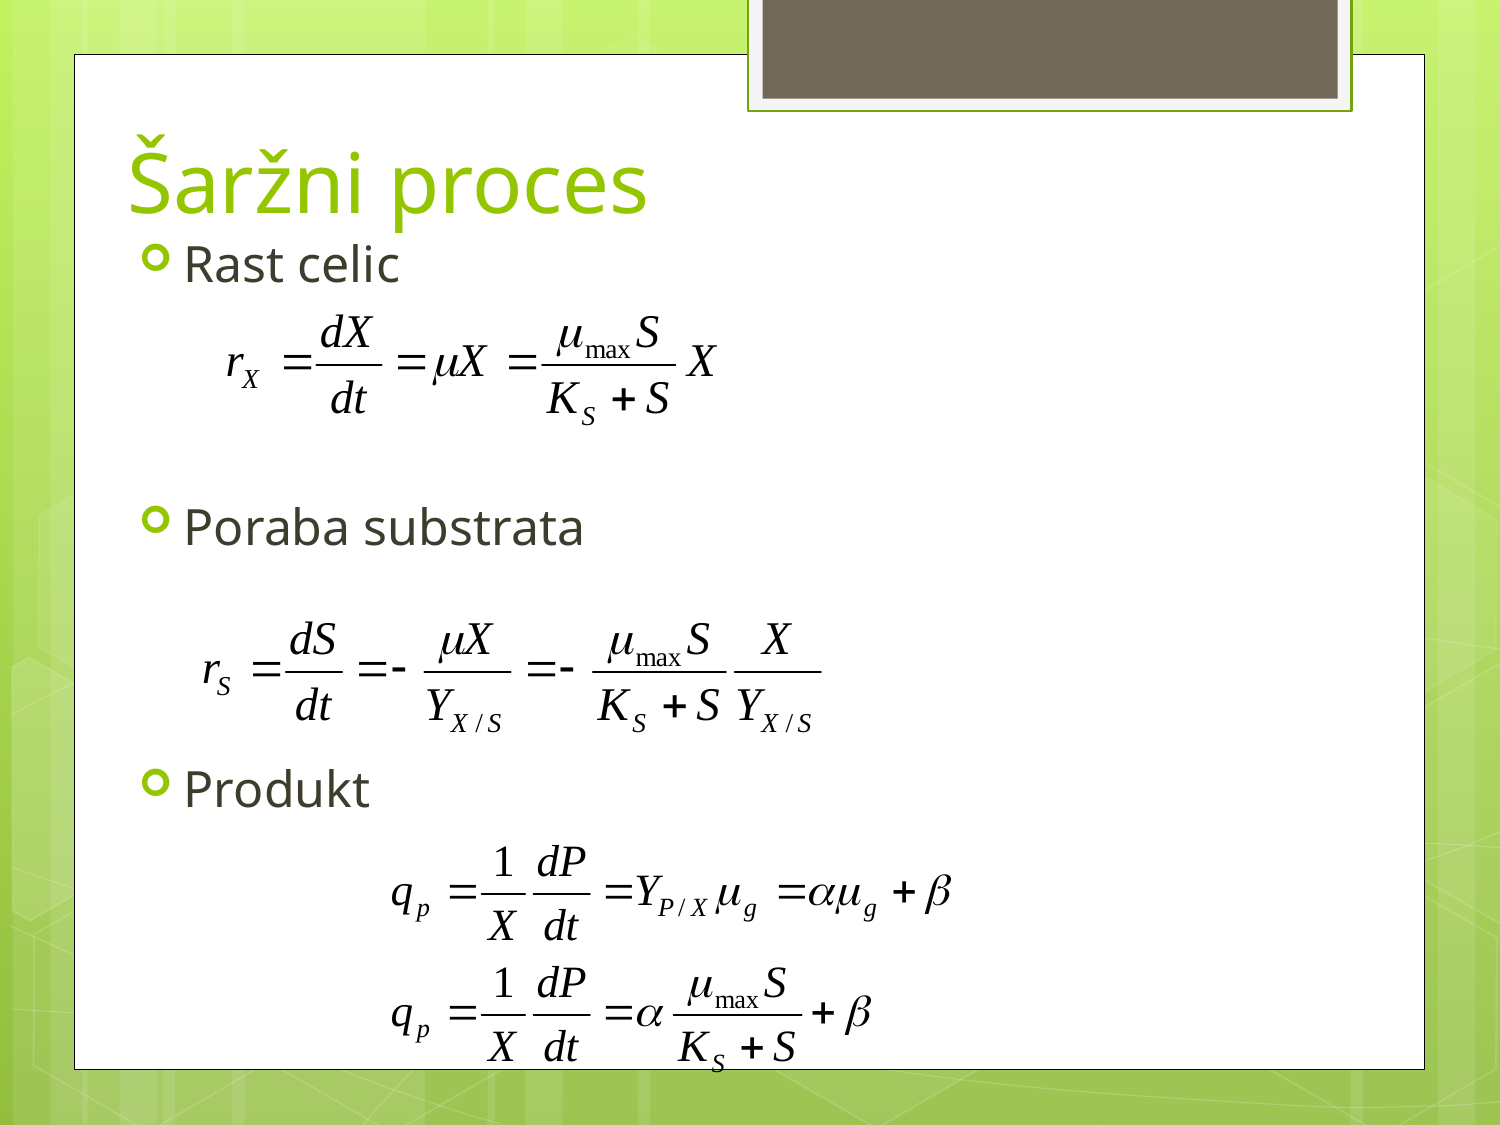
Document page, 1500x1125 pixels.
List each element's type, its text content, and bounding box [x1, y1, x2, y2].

title Šaržni proces [112, 50, 1388, 224]
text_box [194, 609, 833, 743]
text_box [383, 833, 963, 1082]
list Rast celic Poraba substrata Produkt [112, 224, 1388, 900]
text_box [218, 302, 732, 436]
